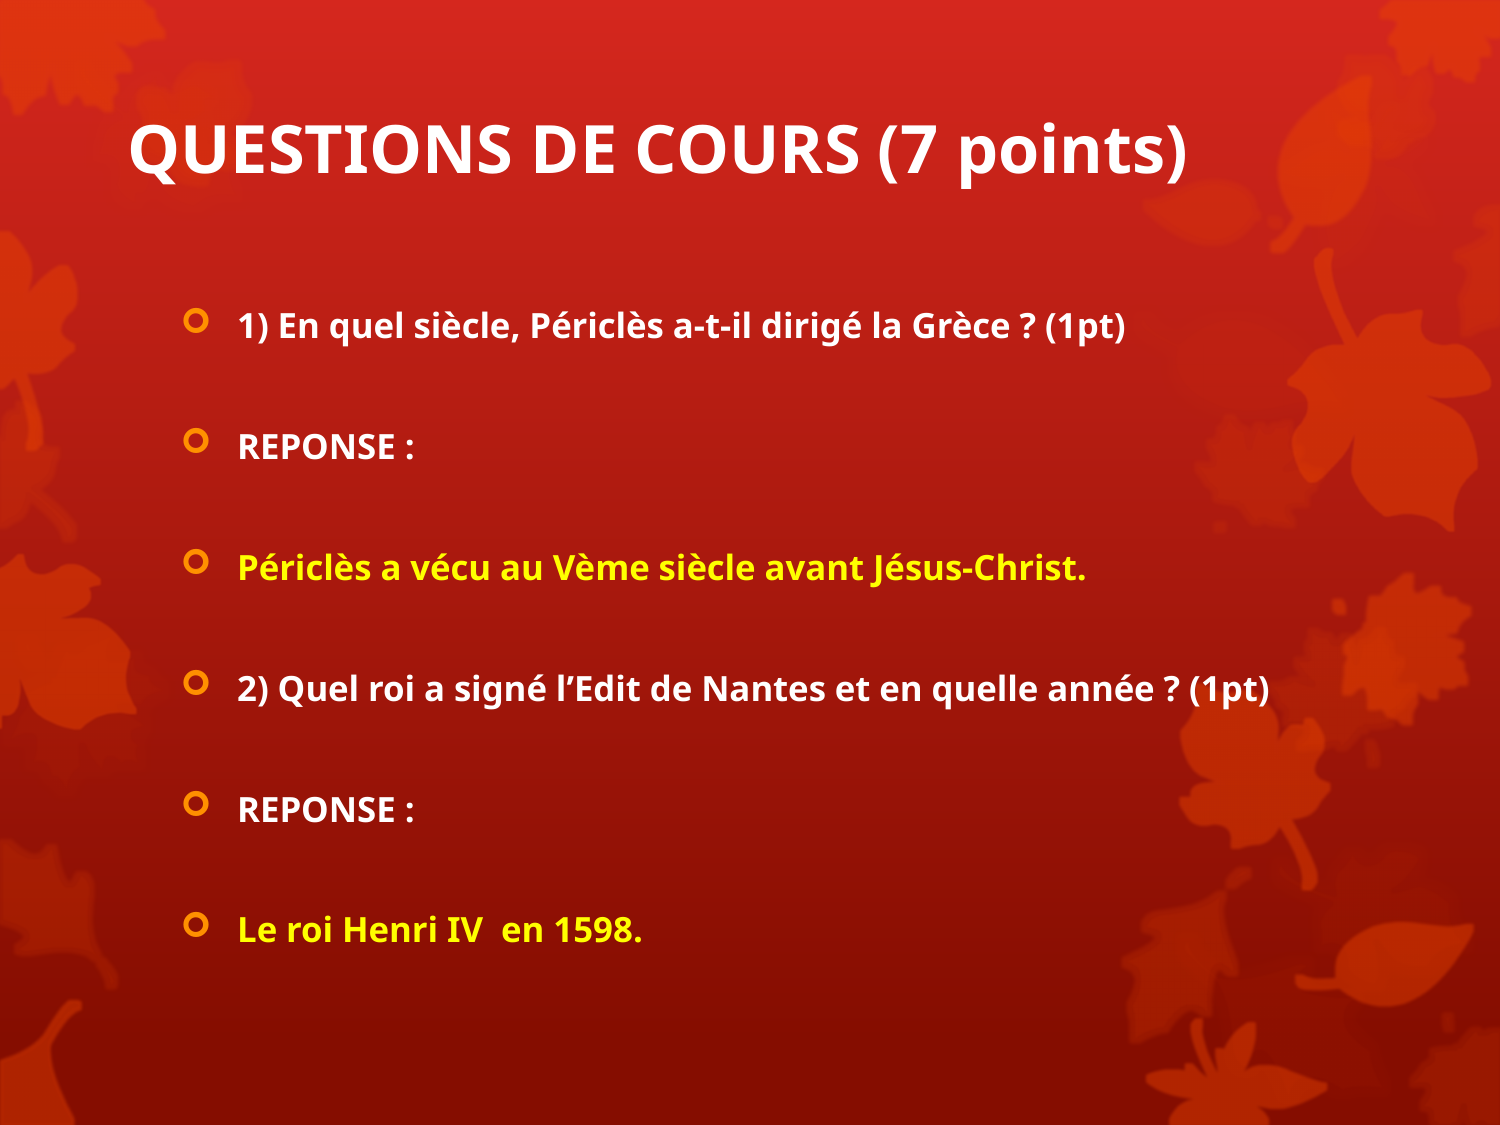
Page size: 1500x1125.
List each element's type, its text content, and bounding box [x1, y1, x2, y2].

list 1) En quel siècle, Périclès a-t-il dirigé la Grèce ? (1pt) REPONSE : Périclès a vécu au Vème siècle avant Jésus-Christ. 2) Quel roi a signé l’Edit de Nantes et en quelle année ? (1pt) REPONSE : Le roi Henri IV en 1598. [165, 296, 1376, 962]
title QUESTIONS DE COURS (7 points) [112, 110, 1400, 263]
